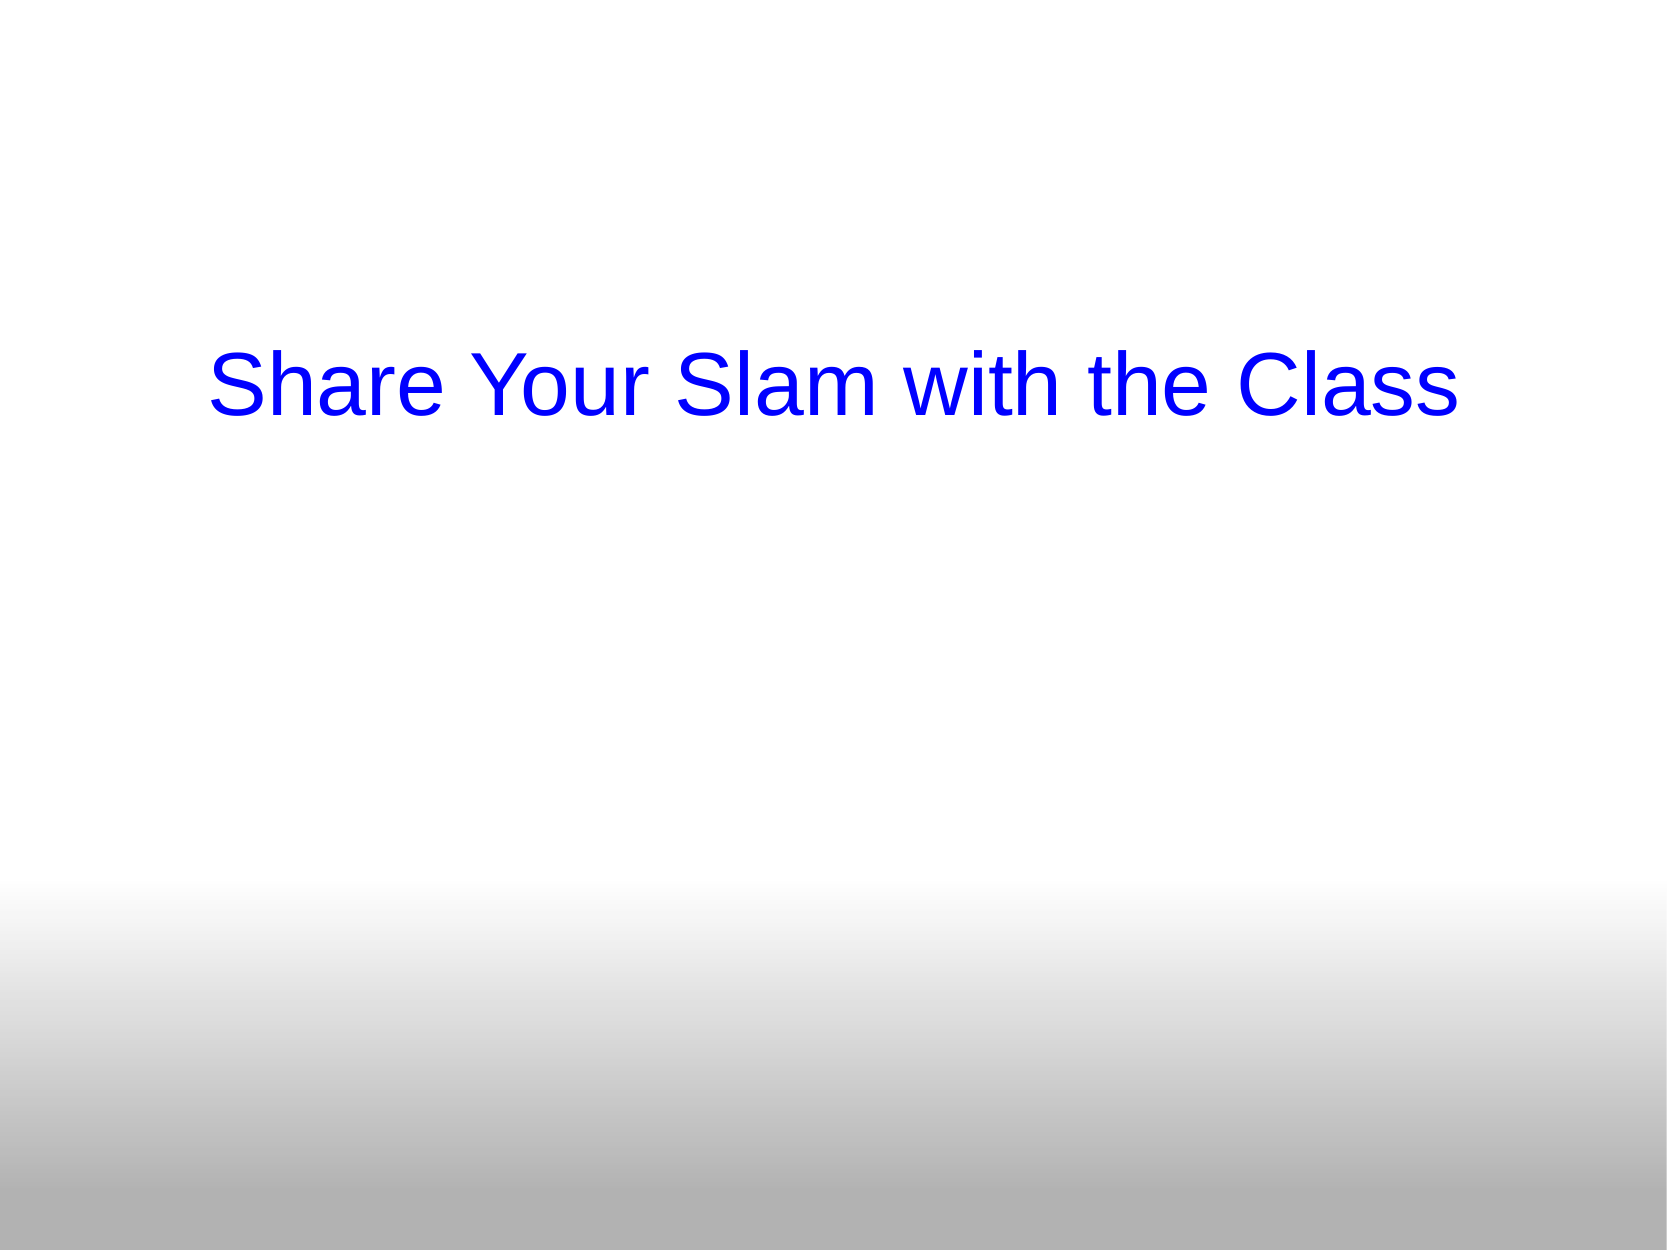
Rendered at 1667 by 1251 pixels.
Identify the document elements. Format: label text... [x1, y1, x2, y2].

title Share Your Slam with the Class [40, 333, 1628, 483]
picture [0, 0, 1667, 1250]
